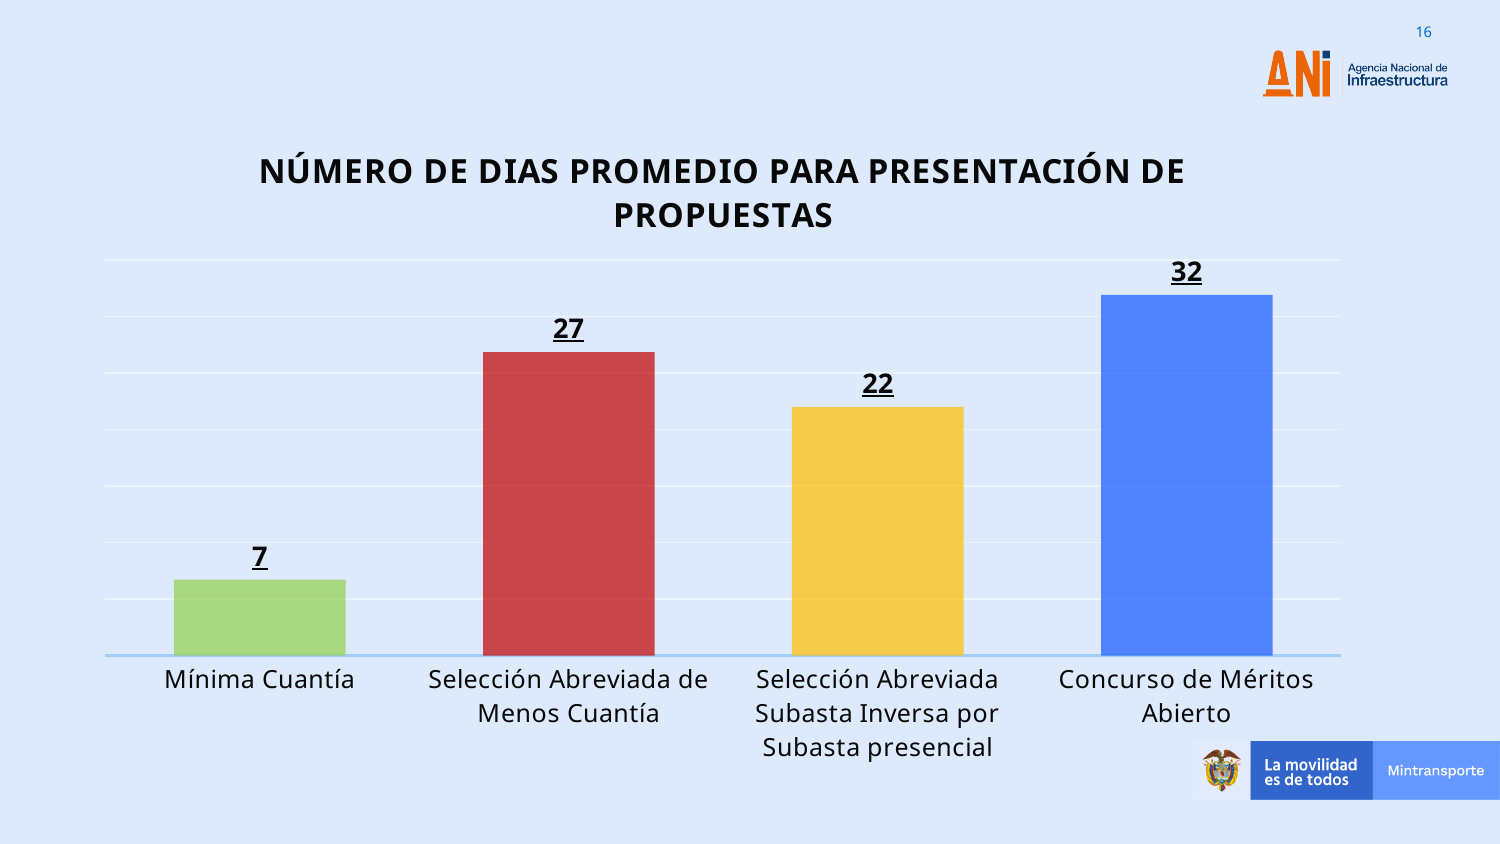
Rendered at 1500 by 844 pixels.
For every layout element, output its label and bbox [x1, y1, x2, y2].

chart [79, 117, 1368, 779]
picture [1263, 47, 1448, 100]
picture [1193, 741, 1500, 800]
